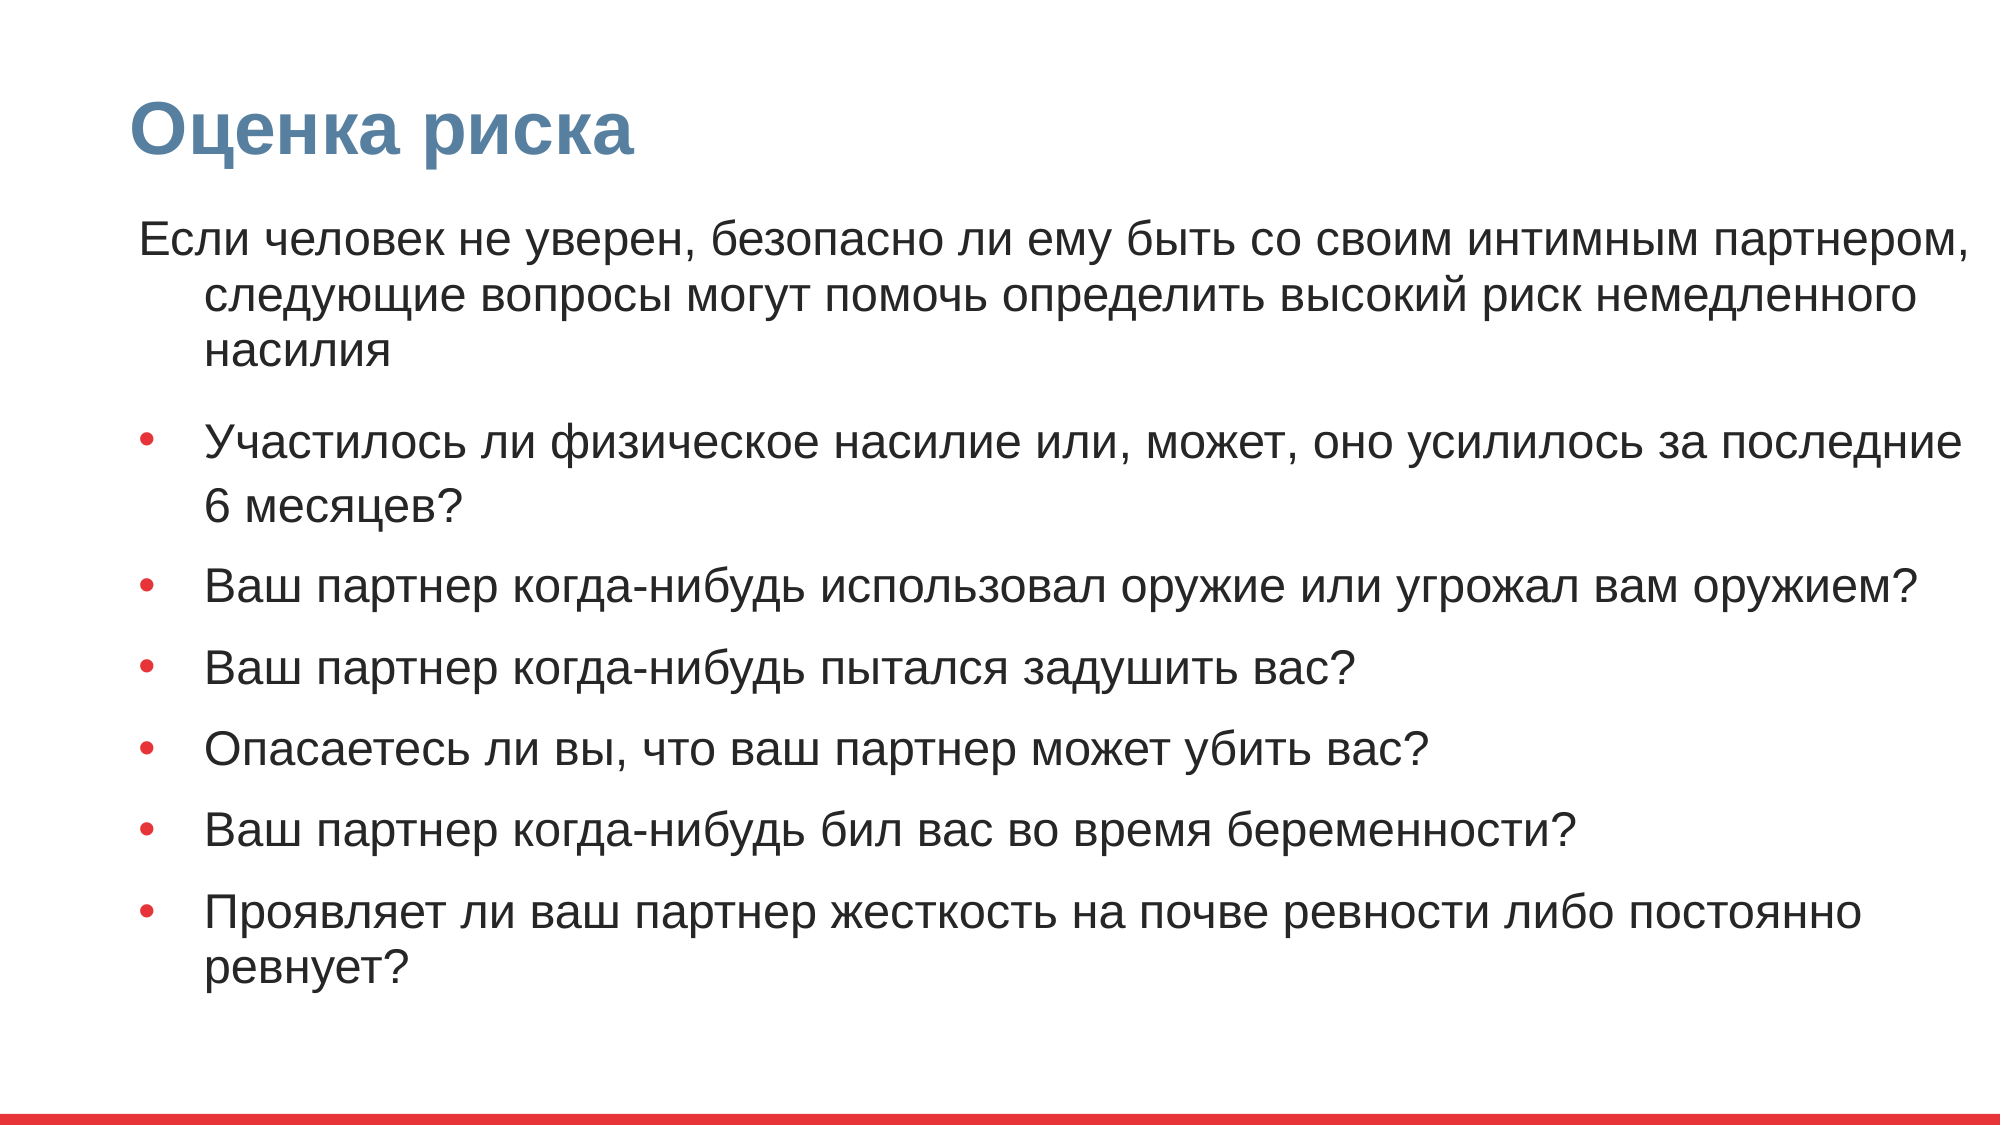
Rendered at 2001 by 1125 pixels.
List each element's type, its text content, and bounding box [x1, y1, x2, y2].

title Оценка риска [115, 47, 1841, 179]
list Если человек не уверен, безопасно ли ему быть со своим интимным партнером, следующие вопросы могут помочь определить высокий риск немедленного насилия Участилось ли физическое насилие или, может, оно усилилось за последние 6 месяцев? Ваш партнер когда-нибудь использовал оружие или угрожал вам оружием? Ваш партнер когда-нибудь пытался задушить вас? Опасаетесь ли вы, что ваш партнер может убить вас? Ваш партнер когда-нибудь бил вас во время беременности? Проявляет ли ваш партнер жесткость на почве ревности либо постоянно ревнует? [115, 203, 2000, 1013]
